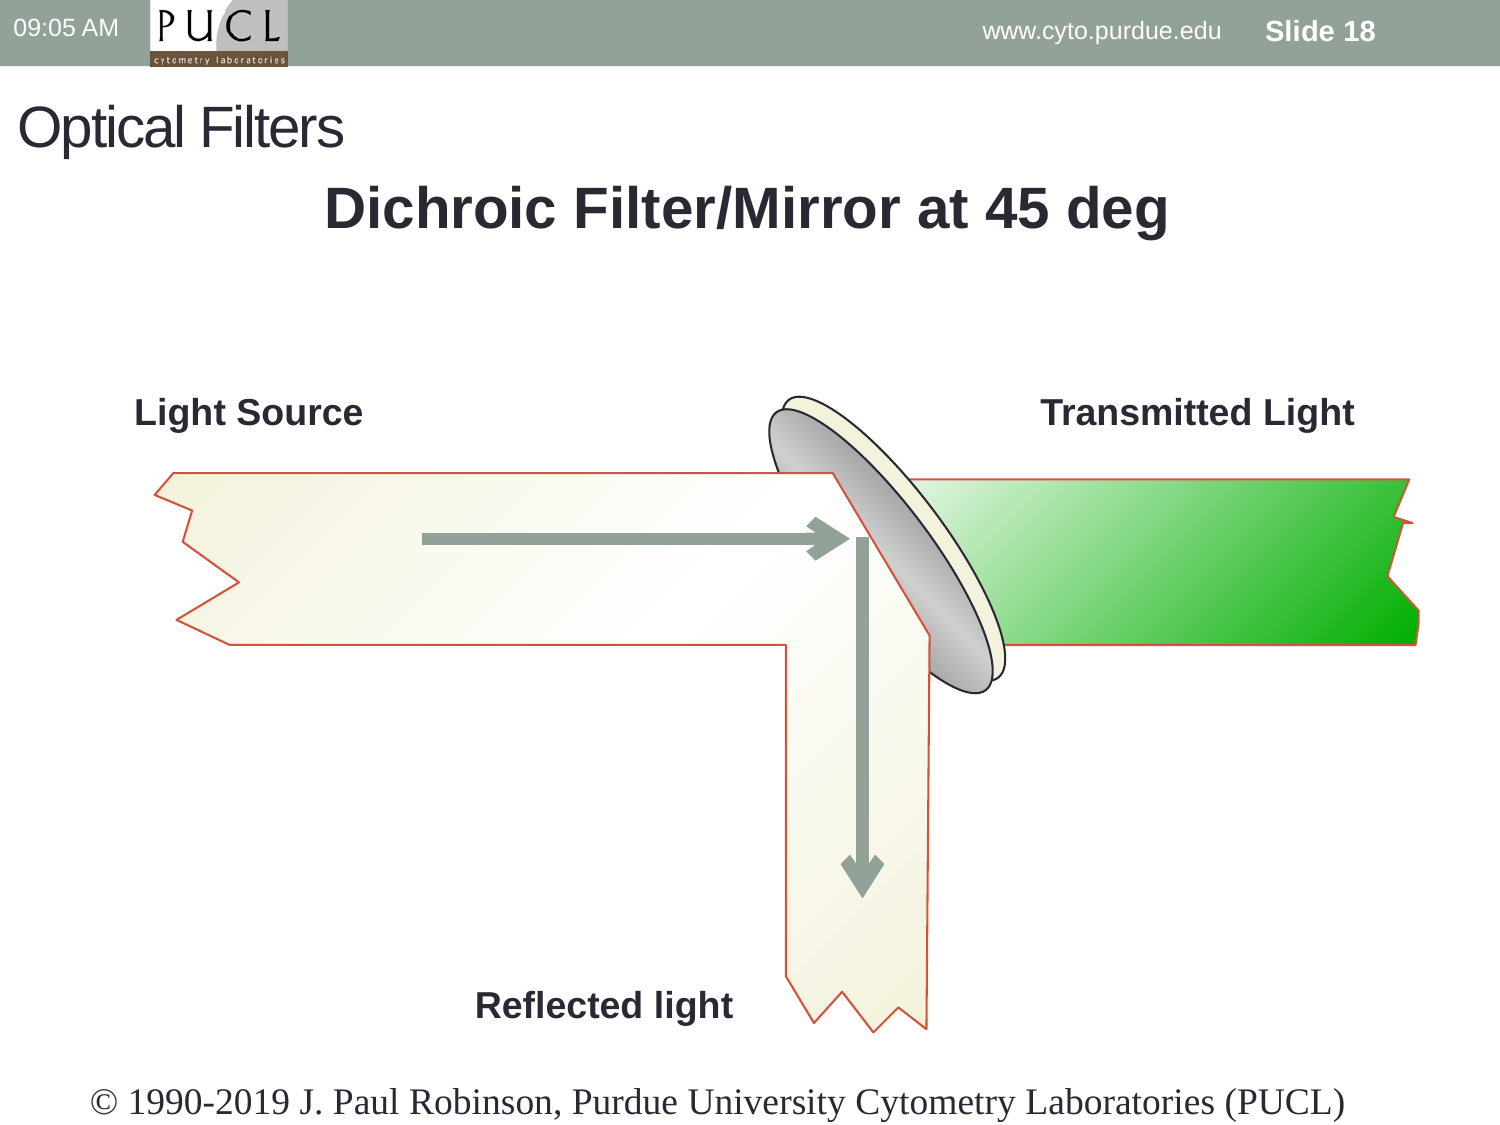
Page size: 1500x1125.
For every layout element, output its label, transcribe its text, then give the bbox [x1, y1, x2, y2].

text_box [783, 396, 1006, 681]
text_box [910, 479, 1419, 646]
slide_number Slide 18 [1250, 3, 1425, 57]
text_box Transmitted Light [1025, 380, 1371, 440]
text_box Reflected light [460, 973, 851, 1033]
footer www.cyto.purdue.edu [324, 3, 1238, 57]
text_box [769, 409, 993, 694]
text_box [154, 473, 930, 1033]
picture [150, 0, 288, 62]
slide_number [0, 0, 138, 54]
text_box Light Source [119, 380, 379, 440]
title Optical Filters [2, 62, 1353, 186]
text_box Dichroic Filter/Mirror at 45 deg [309, 162, 1241, 247]
